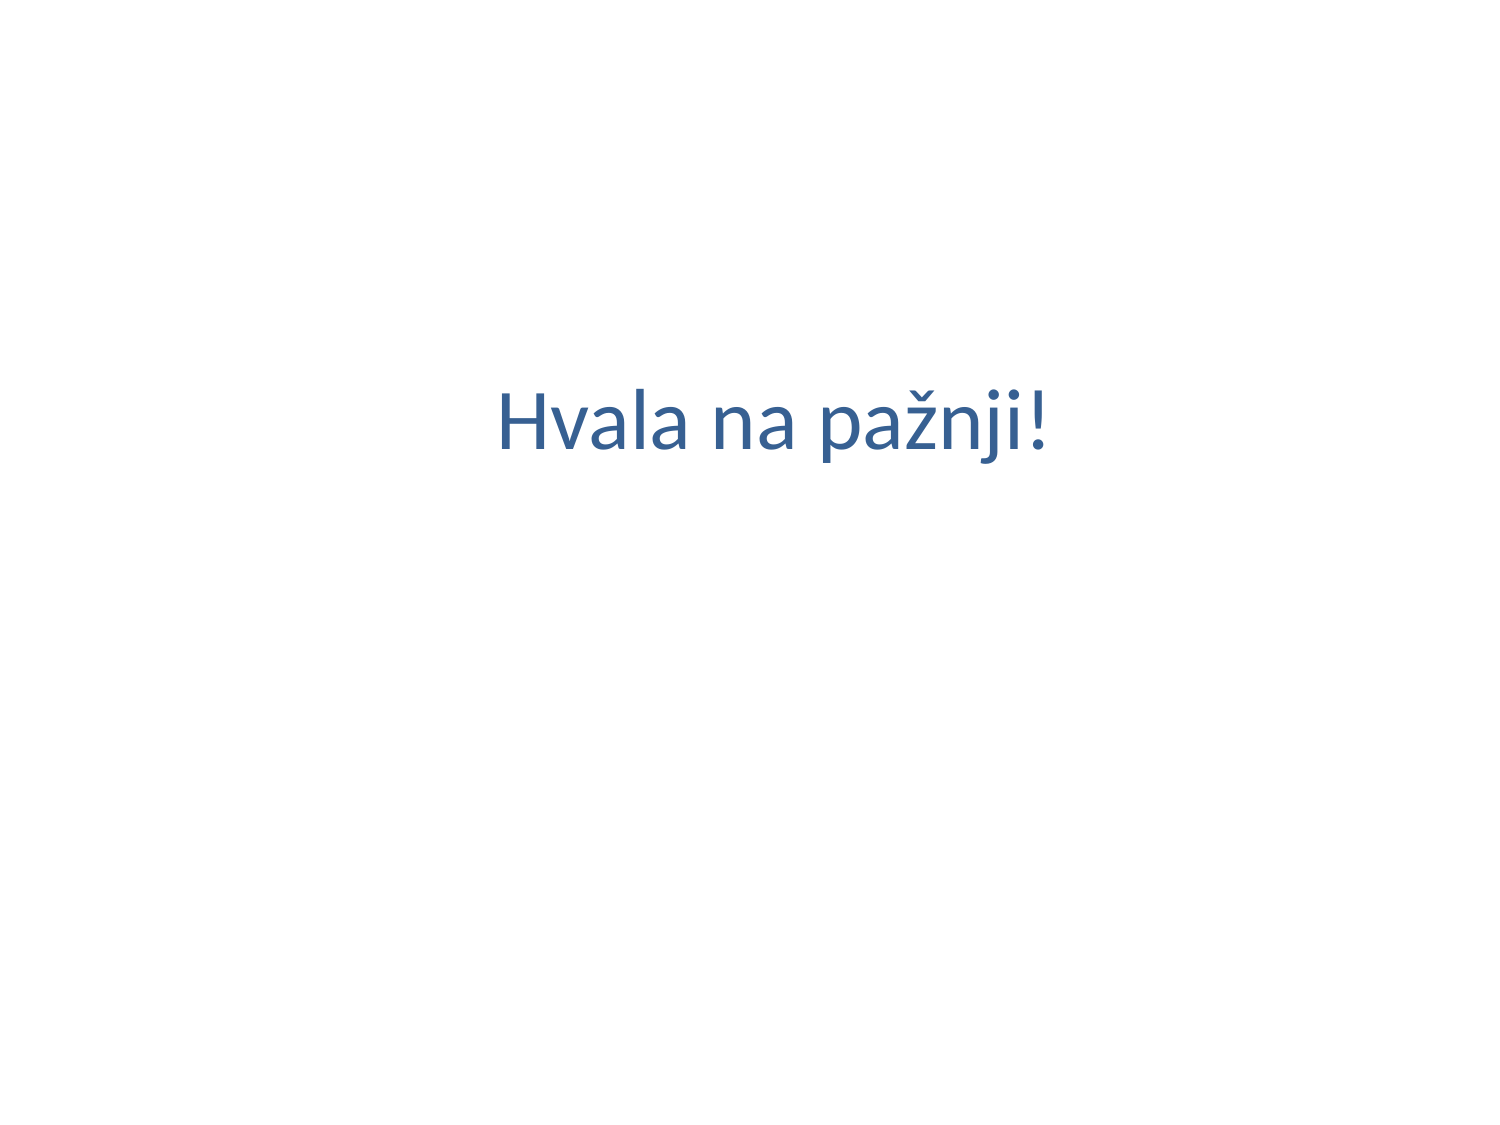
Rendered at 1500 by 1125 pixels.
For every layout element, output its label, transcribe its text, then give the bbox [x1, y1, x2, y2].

list Hvala na pažnji! [99, 162, 1450, 475]
